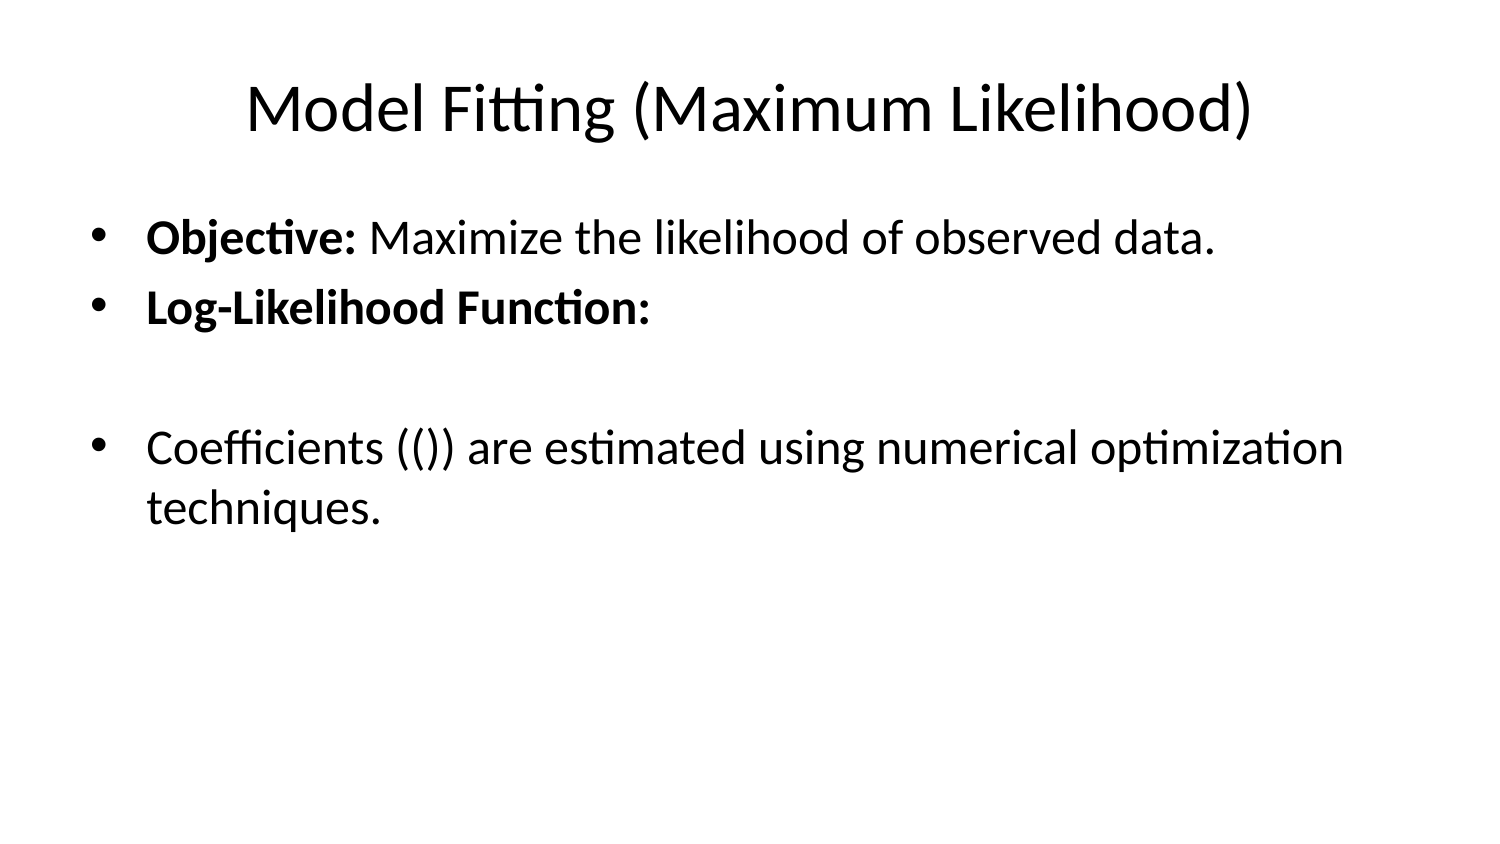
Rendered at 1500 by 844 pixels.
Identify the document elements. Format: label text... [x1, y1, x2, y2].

title Model Fitting (Maximum Likelihood) [75, 33, 1425, 175]
